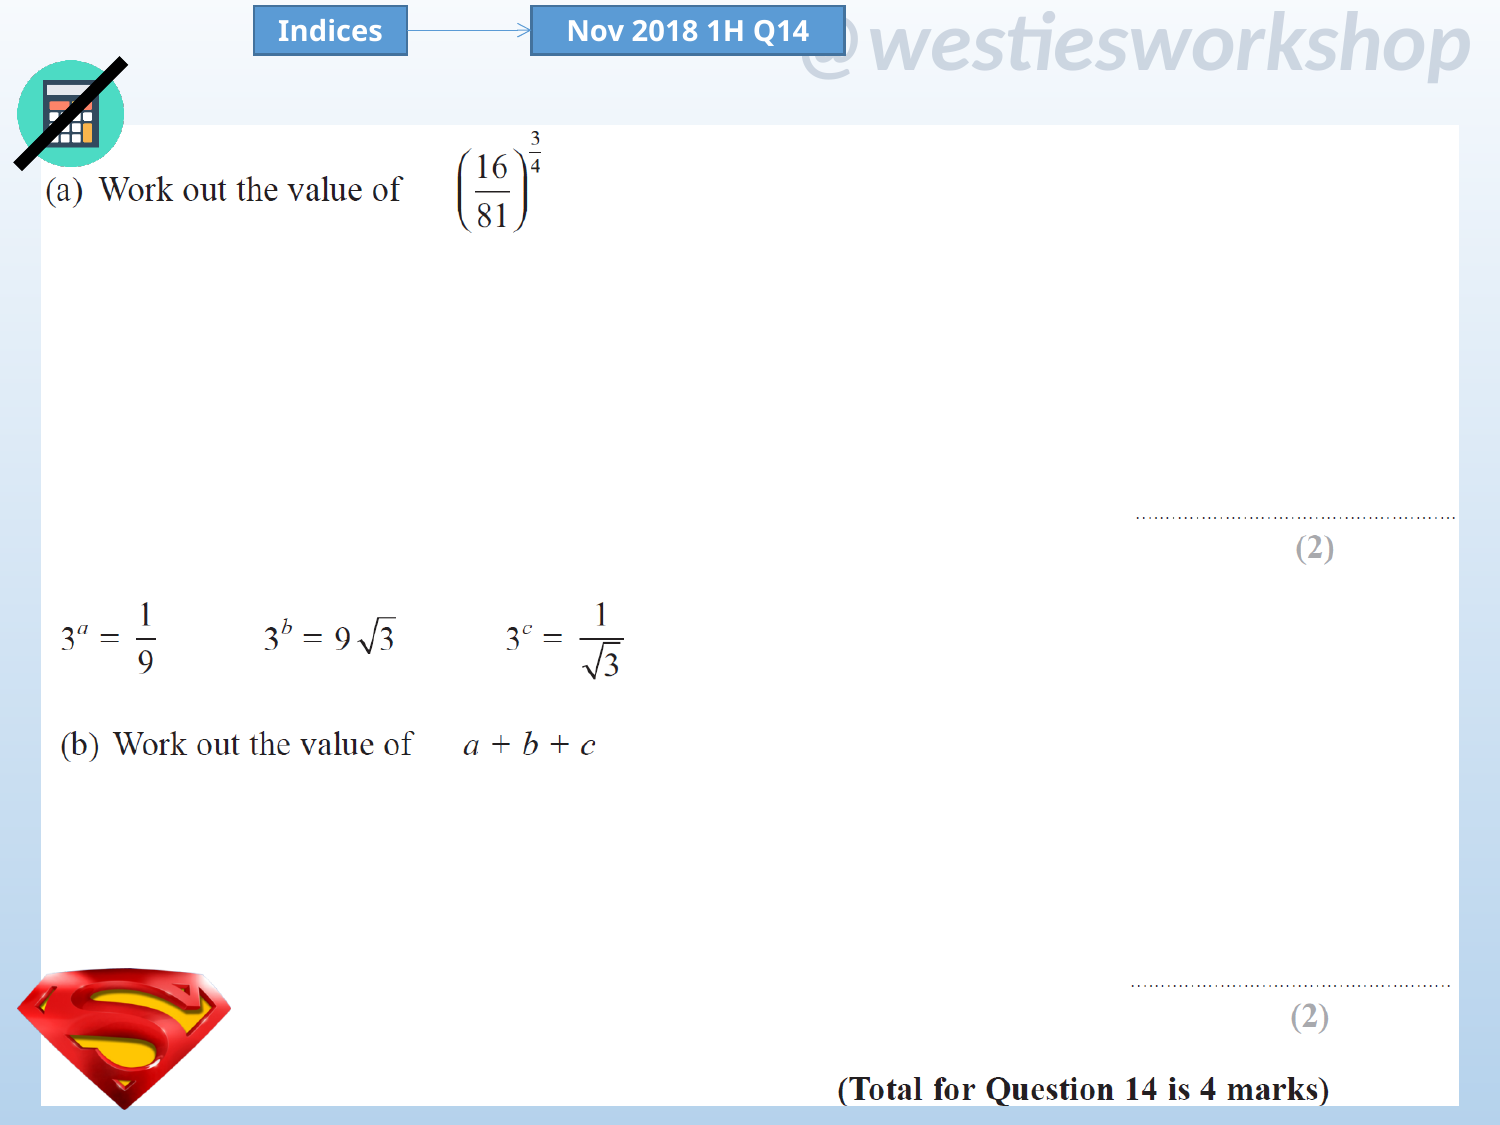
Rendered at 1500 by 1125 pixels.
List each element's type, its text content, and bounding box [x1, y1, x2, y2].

picture [17, 125, 1459, 1110]
text_box Nov 2018 1H Q14 [530, 5, 846, 56]
text_box Indices [253, 5, 408, 56]
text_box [17, 60, 124, 167]
